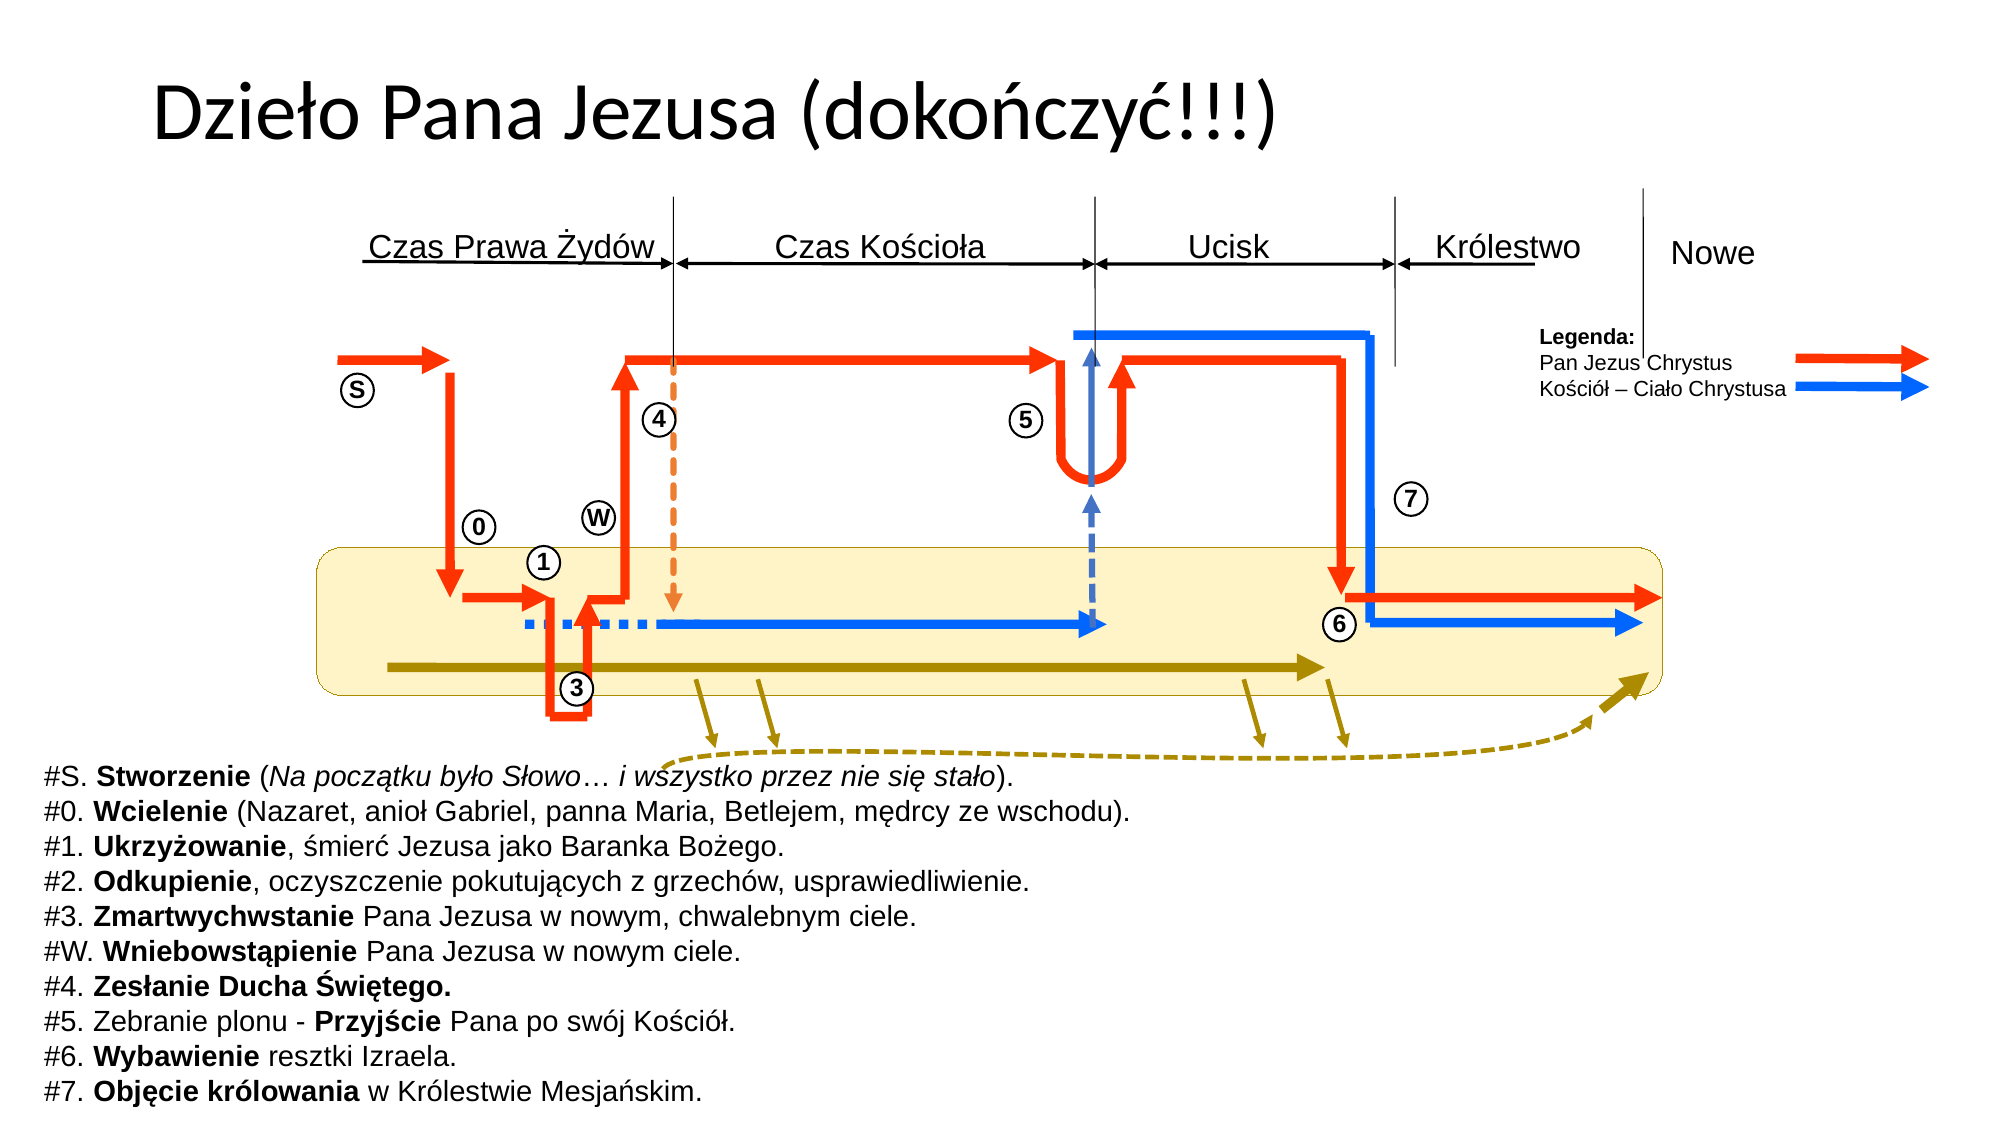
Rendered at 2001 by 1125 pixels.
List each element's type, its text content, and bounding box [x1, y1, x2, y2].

text_box [1243, 679, 1266, 749]
text_box [618, 362, 632, 600]
text_box 3 [560, 672, 594, 706]
text_box [1327, 679, 1350, 749]
text_box 6 [1323, 607, 1356, 642]
text_box 4 [642, 403, 676, 437]
text_box [695, 679, 718, 749]
text_box Królestwo [1415, 219, 1602, 271]
text_box [443, 372, 457, 598]
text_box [1524, 315, 1930, 410]
text_box 1 [527, 545, 561, 580]
text_box [1315, 257, 1395, 271]
title Dzieło Pana Jezusa (dokończyć!!!) [137, 59, 1863, 177]
text_box [316, 547, 624, 696]
text_box [1092, 360, 1129, 481]
text_box [1370, 616, 1644, 629]
text_box [985, 714, 1593, 750]
text_box [674, 353, 1058, 367]
text_box [1397, 257, 1415, 271]
text_box [667, 595, 680, 613]
text_box 5 [1009, 403, 1043, 438]
text_box Czas Kościoła [736, 218, 1025, 271]
text_box S [341, 373, 374, 408]
text_box [1060, 360, 1091, 481]
text_box [675, 257, 736, 270]
text_box [1025, 257, 1095, 271]
text_box [462, 591, 549, 604]
text_box 7 [1394, 482, 1428, 516]
text_box [1085, 347, 1095, 487]
text_box [337, 353, 451, 367]
text_box [581, 597, 594, 675]
text_box 0 [462, 510, 496, 545]
text_box [588, 547, 1663, 696]
text_box [1095, 257, 1143, 271]
text_box [1345, 591, 1663, 604]
text_box Ucisk [1143, 218, 1315, 271]
text_box W [582, 501, 616, 535]
text_box [1093, 618, 1107, 631]
text_box [1335, 361, 1348, 596]
text_box [1085, 494, 1098, 507]
text_box [757, 679, 780, 749]
text_box [1601, 672, 1649, 710]
text_box Czas Prawa Żydów [350, 219, 674, 271]
text_box #S. Stworzenie (Na początku było Słowo… i wszystko przez nie się stało). #0. Wcielenie (Nazaret, anioł Gabriel, panna Maria, Betlejem, mędrcy ze wschodu). #1. Ukrzyżowanie, śmierć Jezusa jako Baranka Bożego. #2. Odkupienie, oczyszczenie pokutujących z grzechów, usprawiedliwienie. #3. Zmartwychwstanie Pana Jezusa w nowym, chwalebnym ciele. #W. Wniebowstąpienie Pana Jezusa w nowym ciele. #4. Zesłanie Ducha Świętego. #5. Zebranie plonu - Przyjście Pana po swój Kościół. #6. Wybawienie resztki Izraela. #7. Objęcie królowania w Królestwie Mesjańskim. [29, 750, 1661, 1115]
text_box [588, 661, 1325, 674]
text_box Nowe [1643, 225, 1783, 277]
